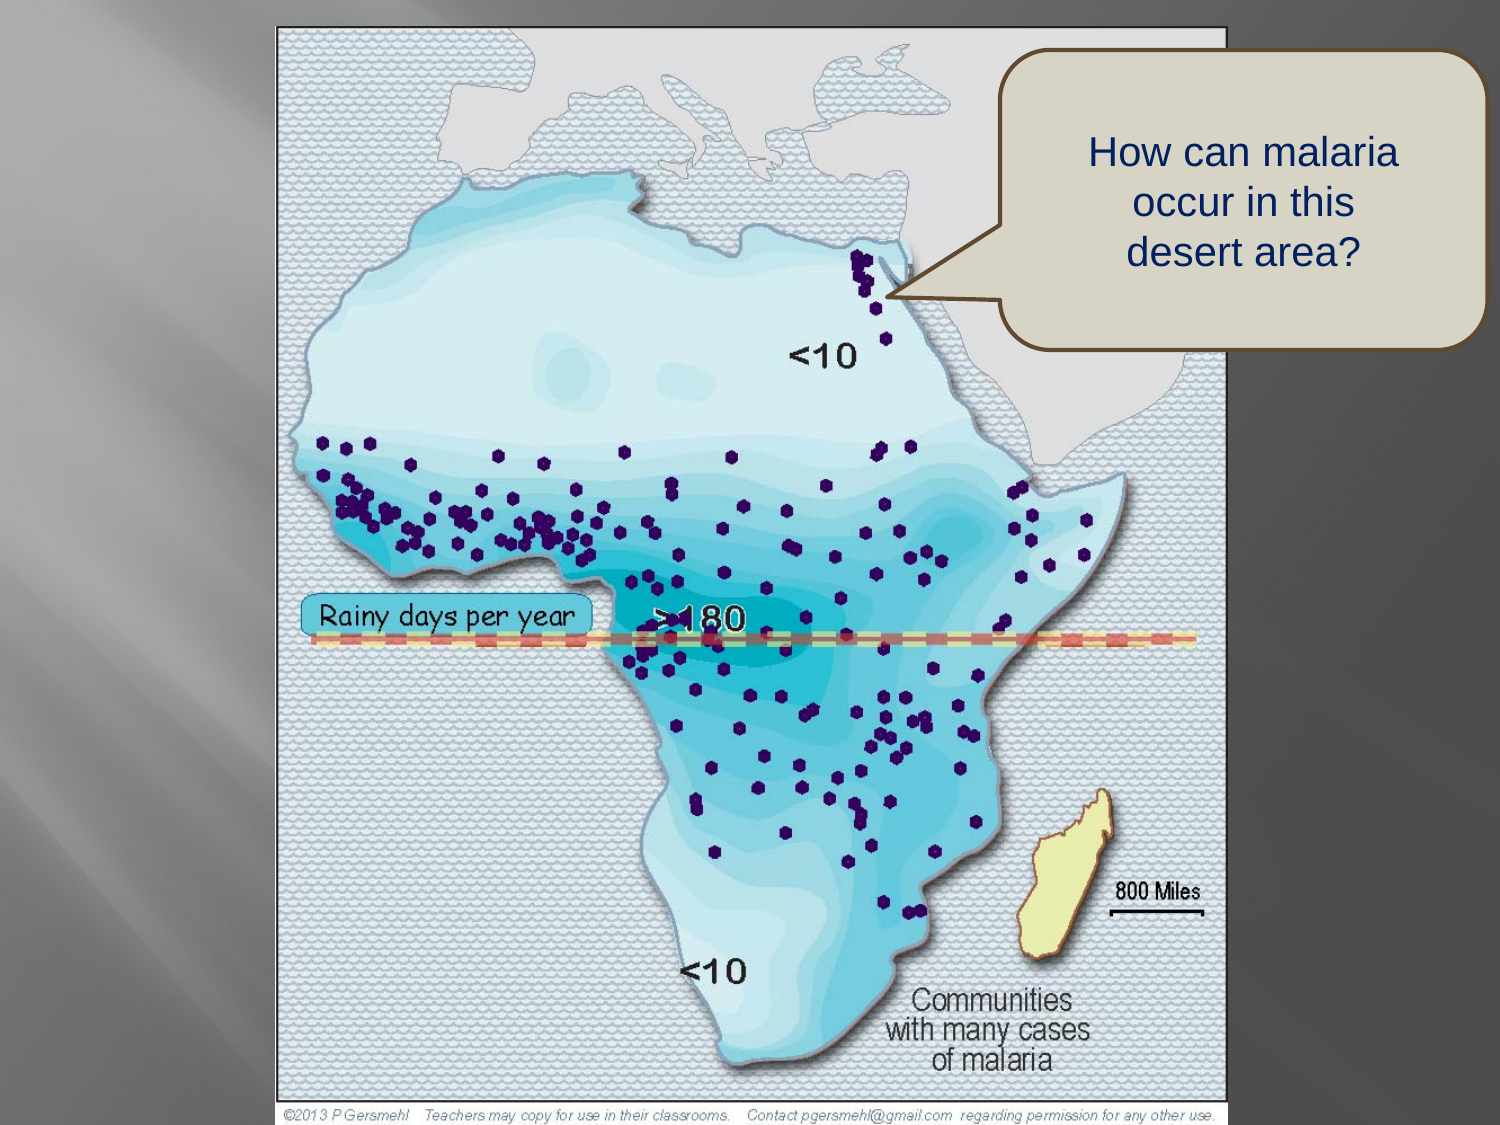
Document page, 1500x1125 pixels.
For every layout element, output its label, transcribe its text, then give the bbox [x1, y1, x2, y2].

picture [274, 26, 1228, 1125]
text_box How can malaria occur in this desert area? [1261, 47, 1490, 353]
